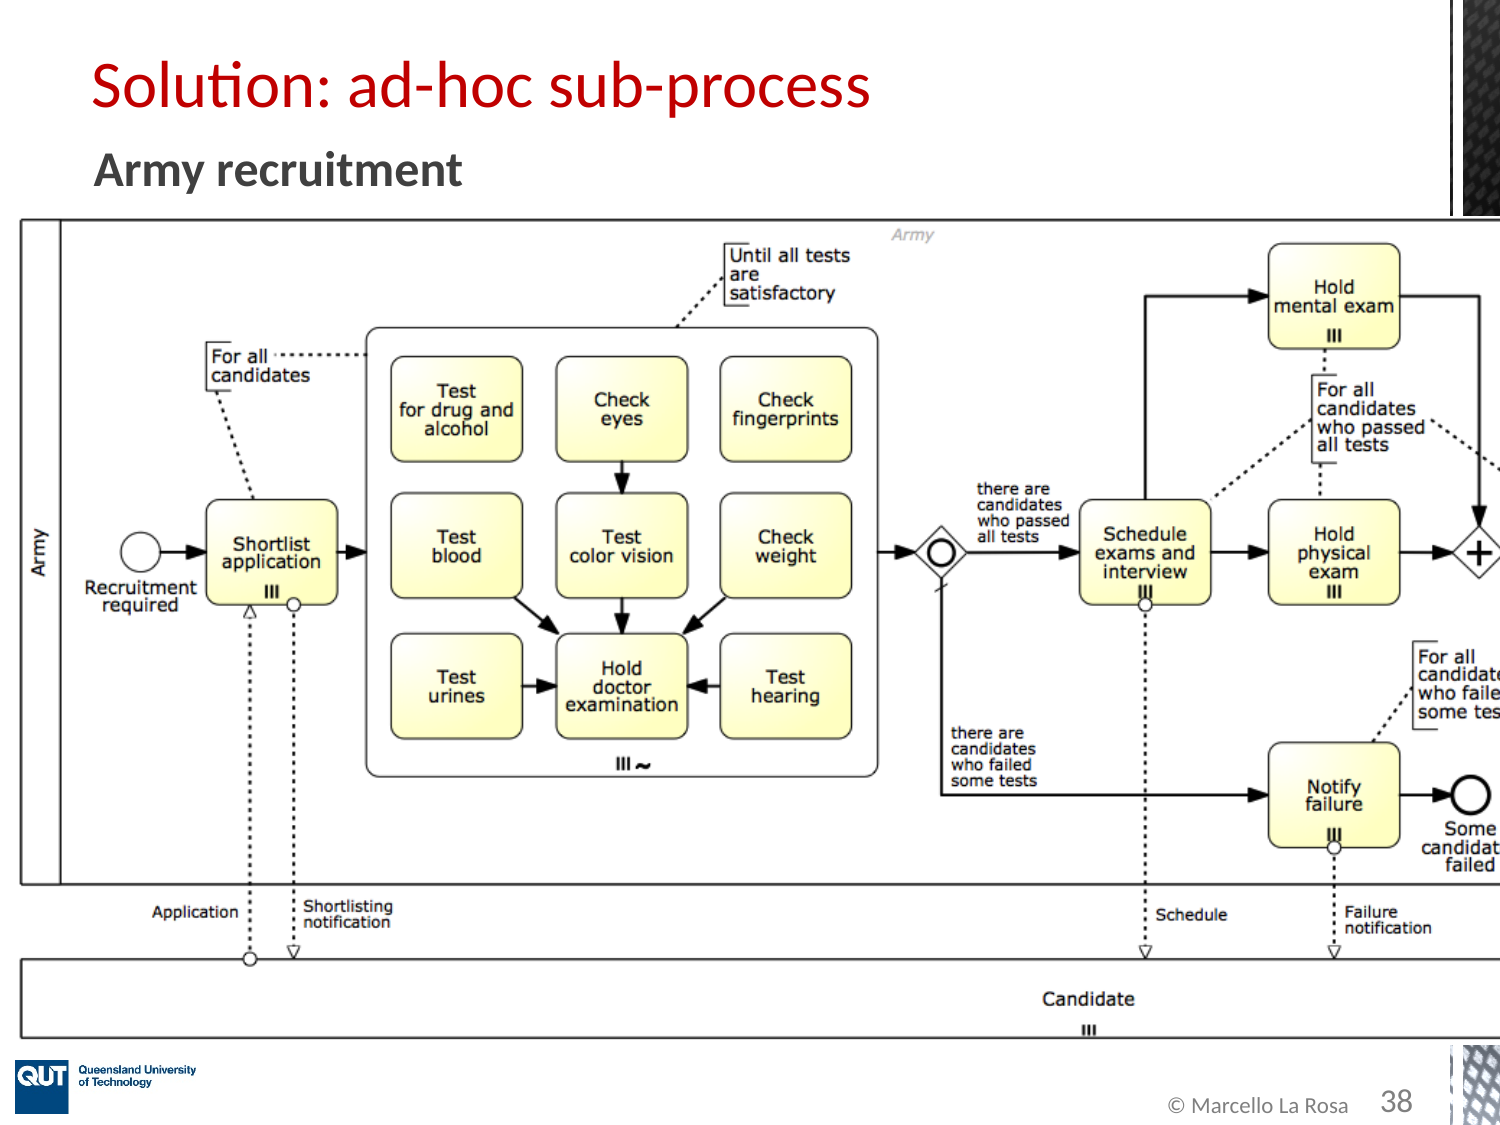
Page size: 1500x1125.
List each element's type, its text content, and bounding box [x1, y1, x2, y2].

slide_number 38 [1352, 1086, 1441, 1112]
picture [16, 0, 1500, 1125]
text_box Army recruitment [78, 129, 479, 204]
title Solution: ad-hoc sub-process [76, 16, 1400, 147]
picture [15, 1060, 196, 1114]
